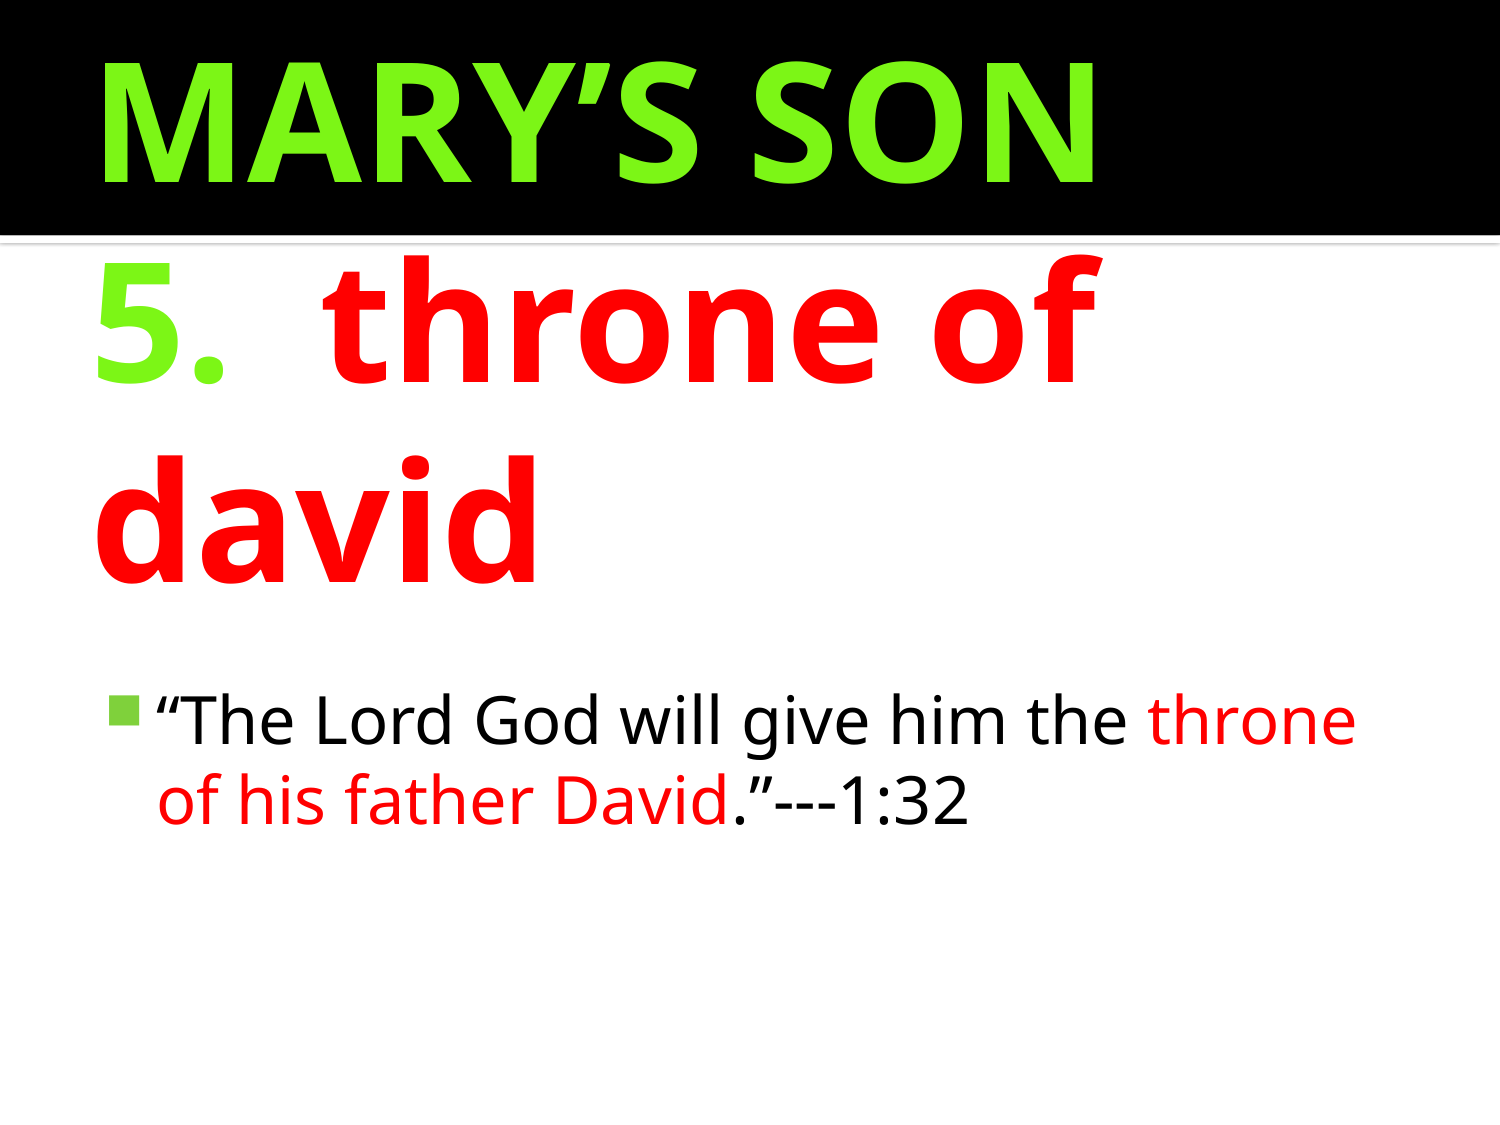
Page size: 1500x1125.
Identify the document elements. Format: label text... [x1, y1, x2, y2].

list “The Lord God will give him the throne of his father David.”---1:32 [75, 662, 1425, 1005]
title MARY’S SON 5. throne of david [75, 45, 1425, 588]
